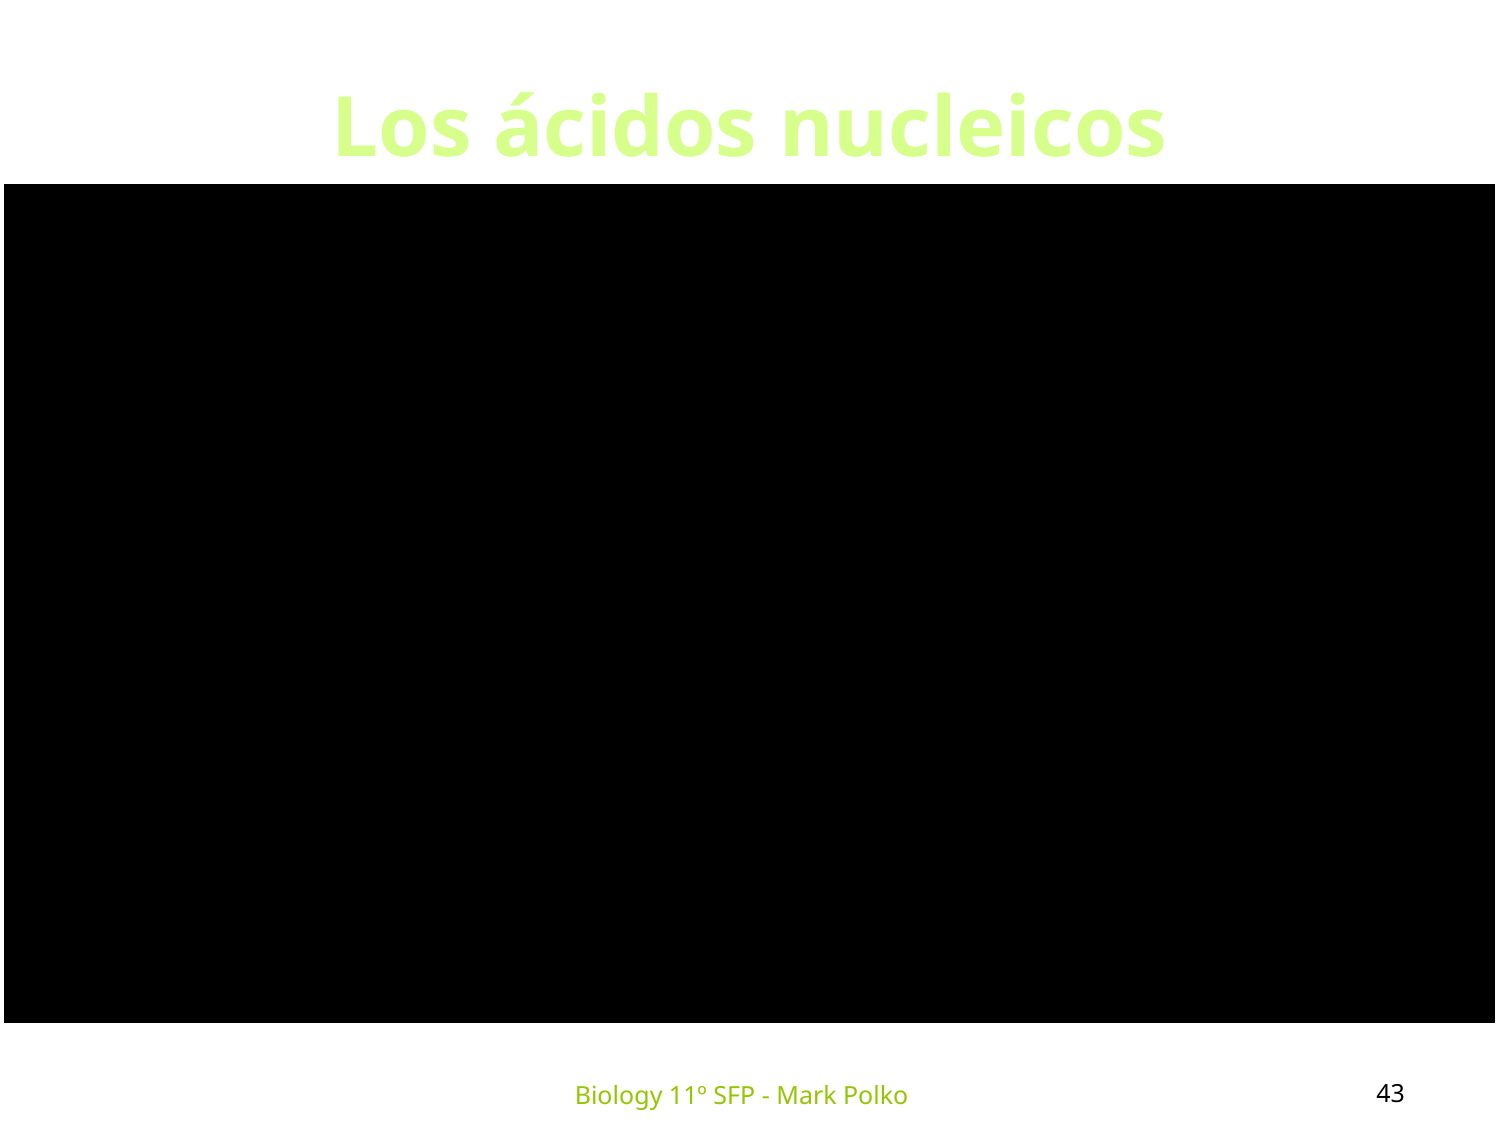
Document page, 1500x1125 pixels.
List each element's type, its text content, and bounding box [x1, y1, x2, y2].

text_box Los ácidos nucleicos [51, 65, 1449, 181]
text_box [2, 183, 1496, 1024]
footer Biology 11º SFP - Mark Polko [454, 1065, 1030, 1125]
slide_number 43 [1281, 1064, 1500, 1125]
